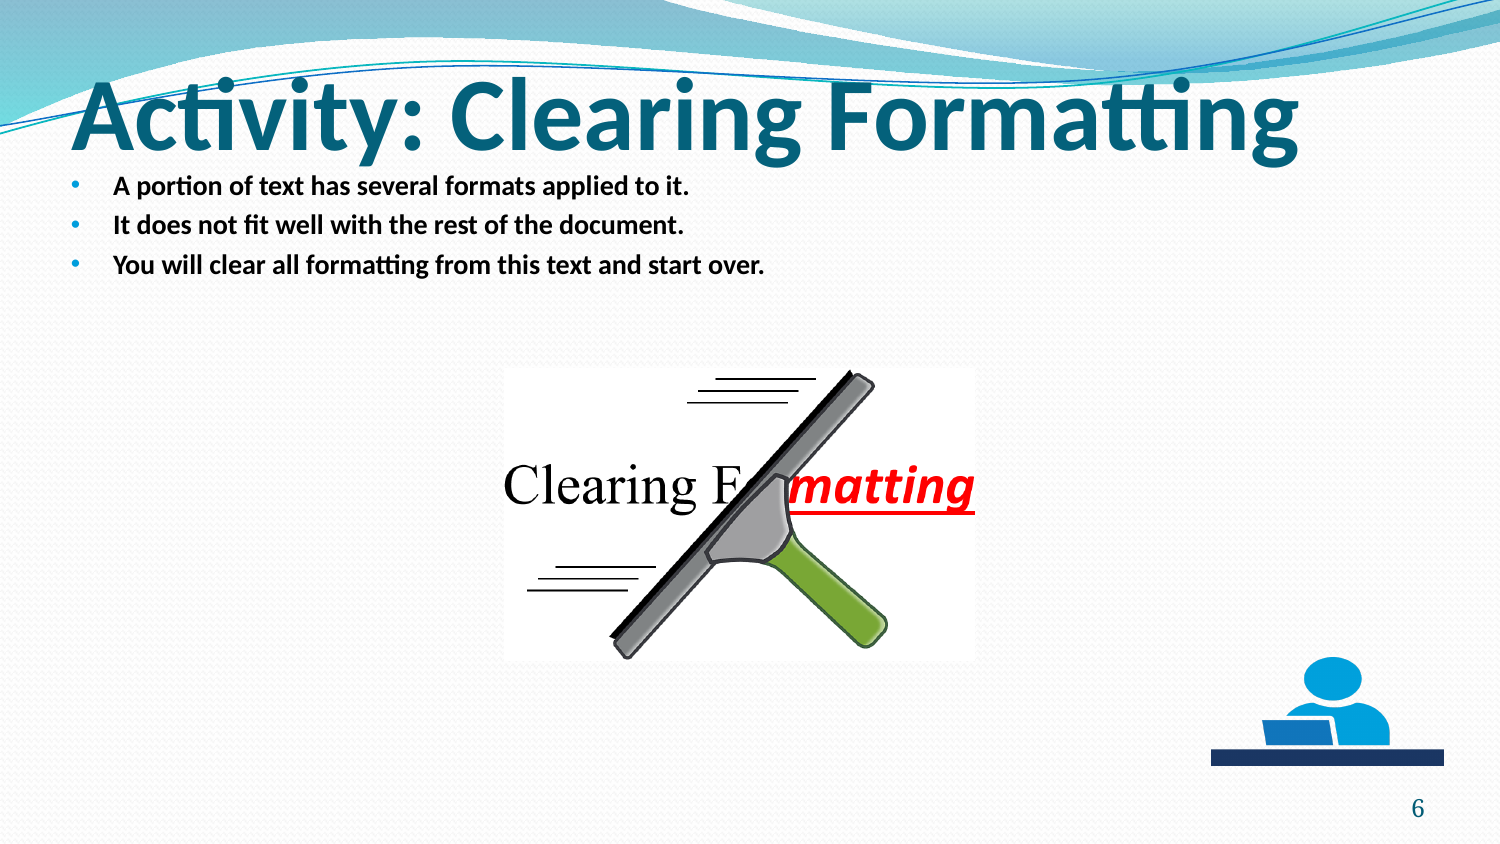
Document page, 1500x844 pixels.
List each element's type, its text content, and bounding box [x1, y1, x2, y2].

picture [504, 367, 975, 661]
title Activity: Clearing Formatting [56, 56, 1350, 161]
list A portion of text has several formats applied to it. It does not fit well with the rest of the document. You will clear all formatting from this text and start over. [56, 160, 1444, 766]
slide_number 6 [1299, 782, 1425, 827]
